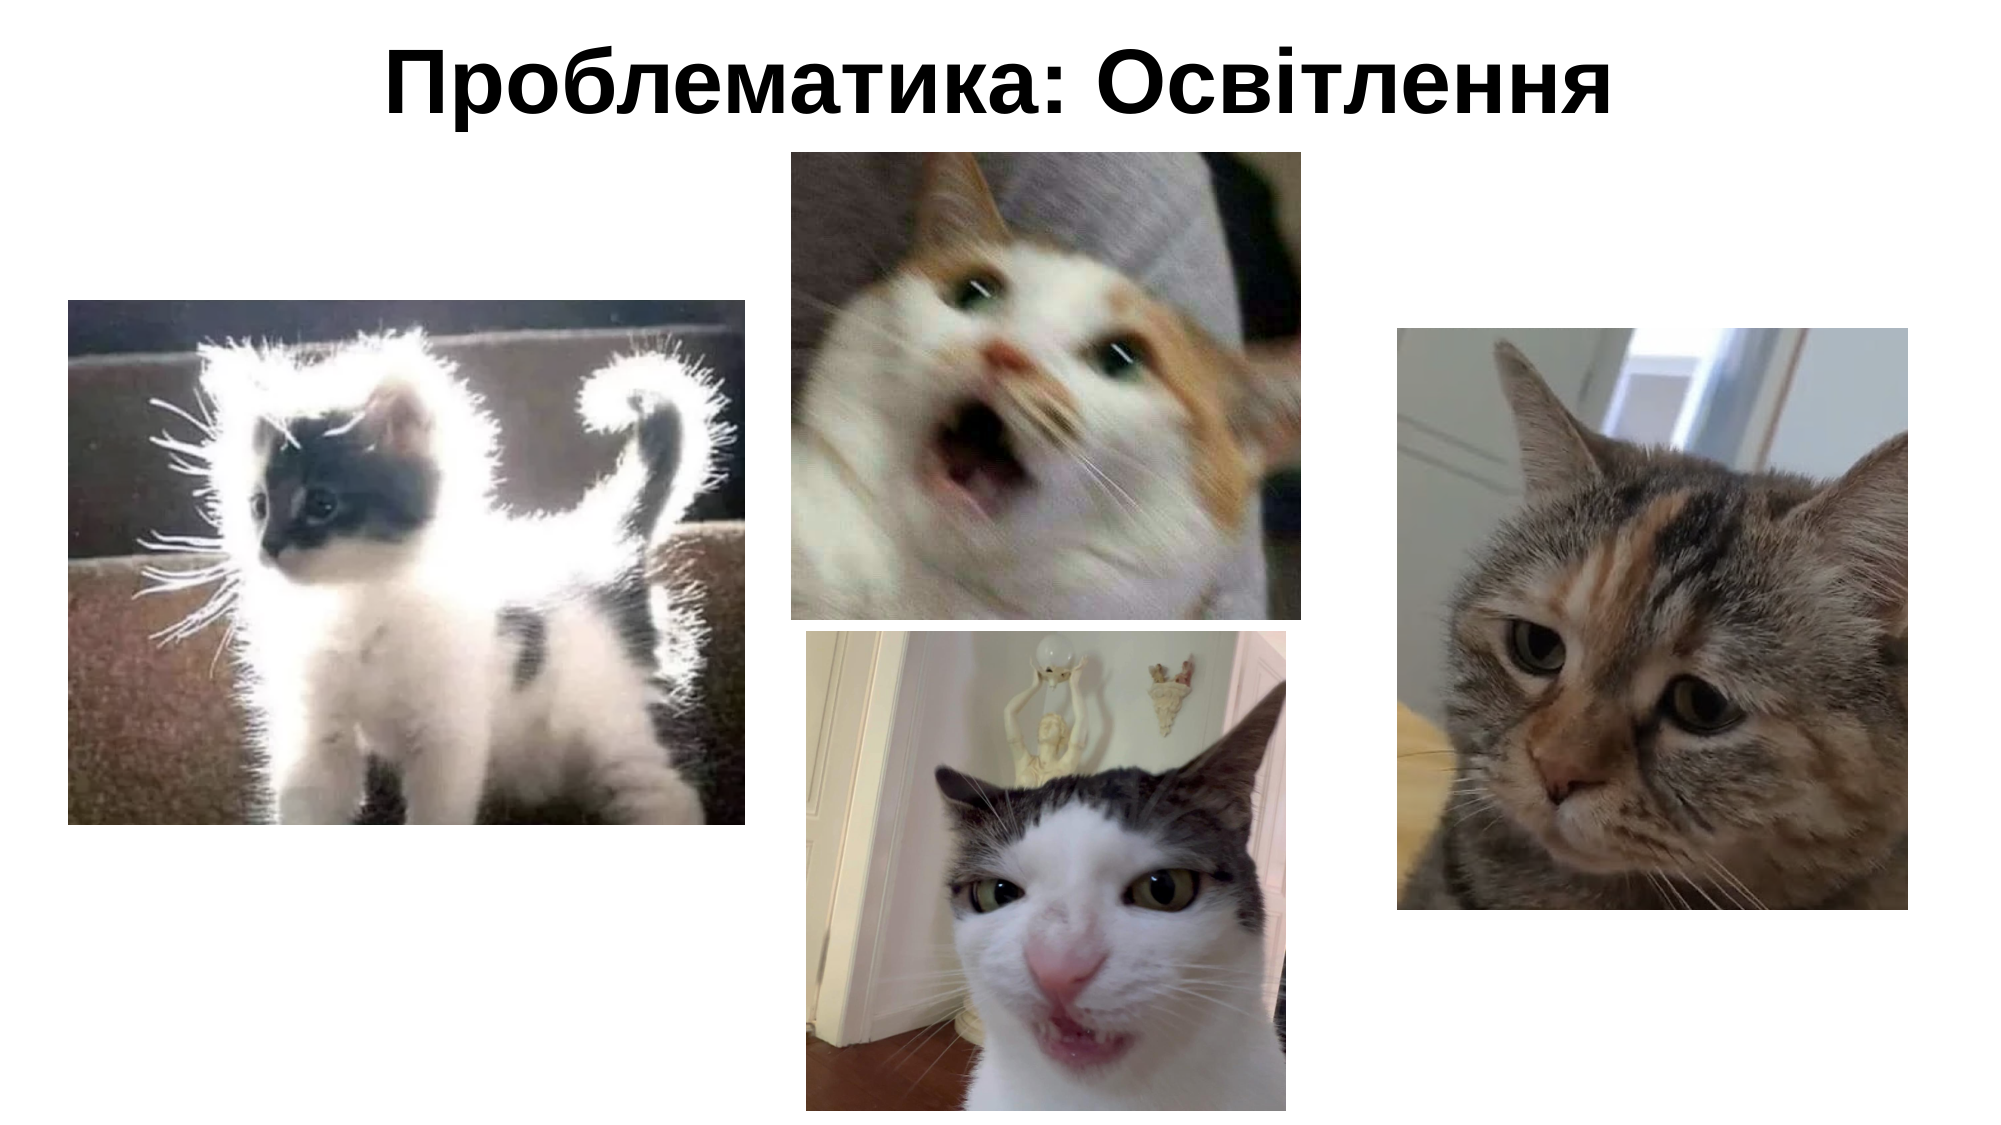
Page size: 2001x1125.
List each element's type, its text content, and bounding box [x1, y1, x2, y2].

picture [1397, 328, 1908, 910]
picture [791, 152, 1301, 620]
text_box Проблематика: Освітлення [354, 14, 1646, 139]
picture [68, 300, 745, 825]
picture [806, 631, 1286, 1111]
